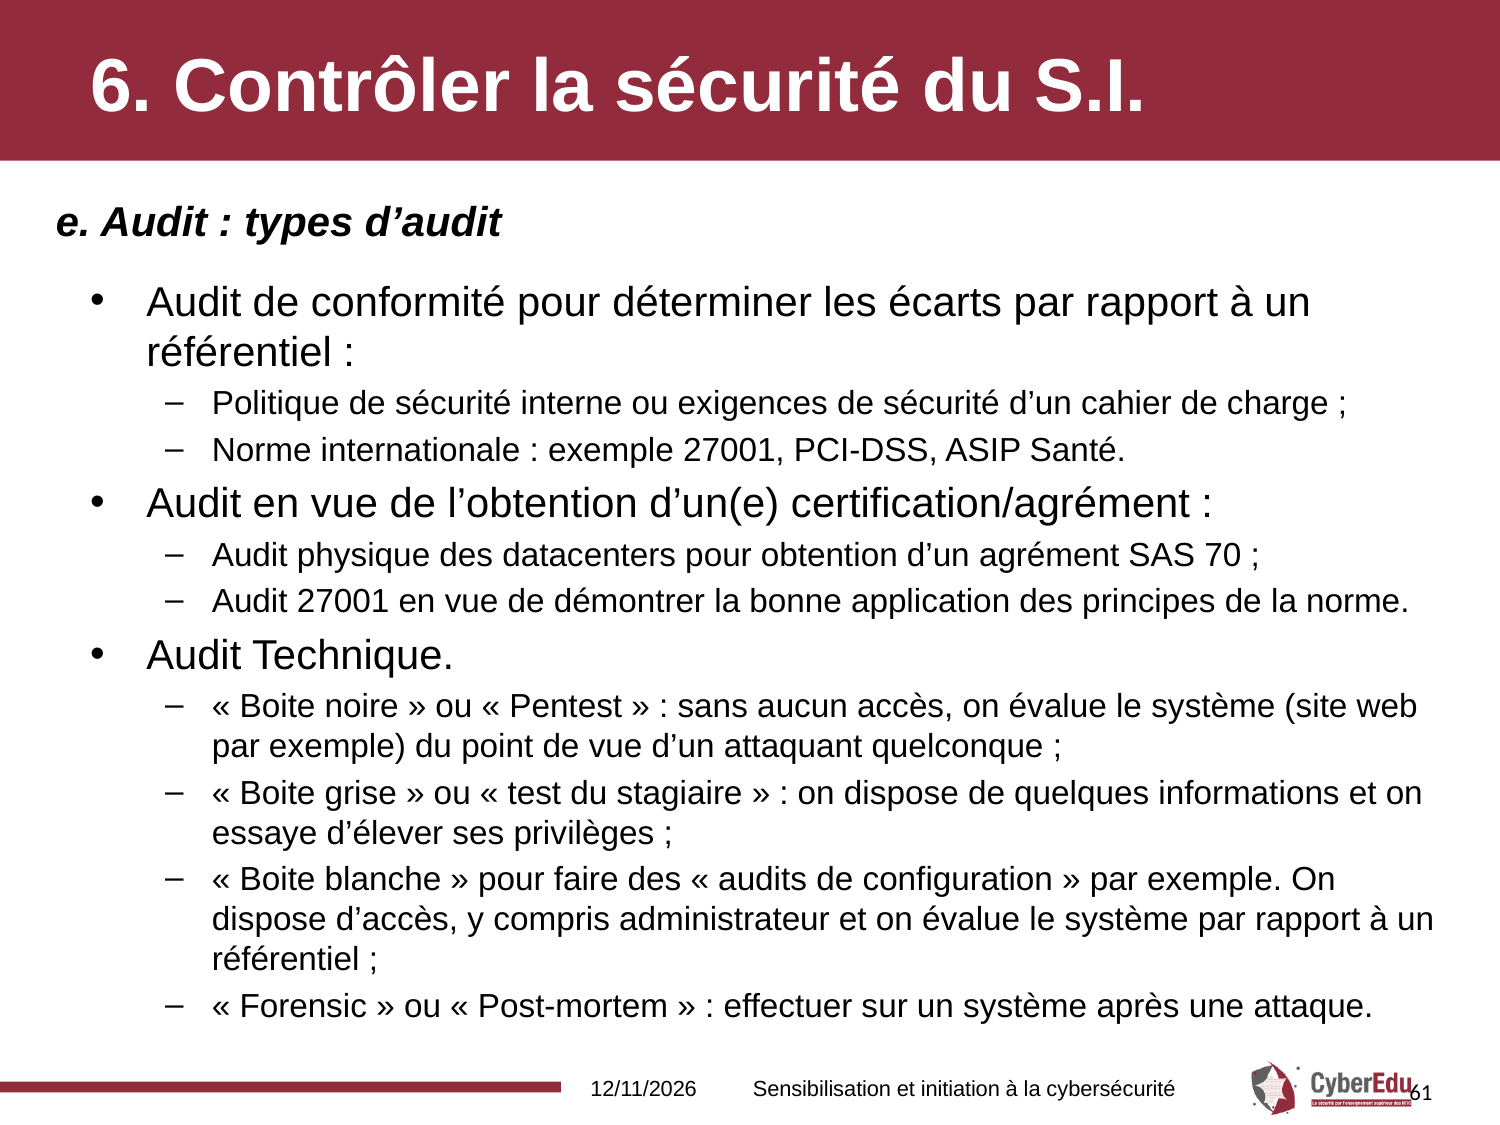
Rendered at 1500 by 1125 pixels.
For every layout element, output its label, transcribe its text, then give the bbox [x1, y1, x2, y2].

text_box e. Audit : types d’audit [41, 172, 1471, 268]
footer Sensibilisation et initiation à la cybersécurité [738, 1057, 1236, 1118]
picture [1246, 1060, 1412, 1115]
title 6. Contrôler la sécurité du S.I. [75, 1, 1425, 161]
list Audit de conformité pour déterminer les écarts par rapport à un référentiel : Politique de sécurité interne ou exigences de sécurité d’un cahier de charge ; Norme internationale : exemple 27001, PCI-DSS, ASIP Santé. Audit en vue de l’obtention d’un(e) certification/agrément : Audit physique des datacenters pour obtention d’un agrément SAS 70 ; Audit 27001 en vue de démontrer la bonne application des principes de la norme. Audit Technique. « Boite noire » ou « Pentest » : sans aucun accès, on évalue le système (site web par exemple) du point de vue d’un attaquant quelconque ; « Boite grise » ou « test du stagiaire » : on dispose de quelques informations et on essaye d’élever ses privilèges ; « Boite blanche » pour faire des « audits de configuration » par exemple. On dispose d’accès, y compris administrateur et on évalue le système par rapport à un référentiel ; « Forensic » ou « Post-mortem » : effectuer sur un système après une attaque. [75, 268, 1471, 1024]
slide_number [561, 1057, 727, 1118]
